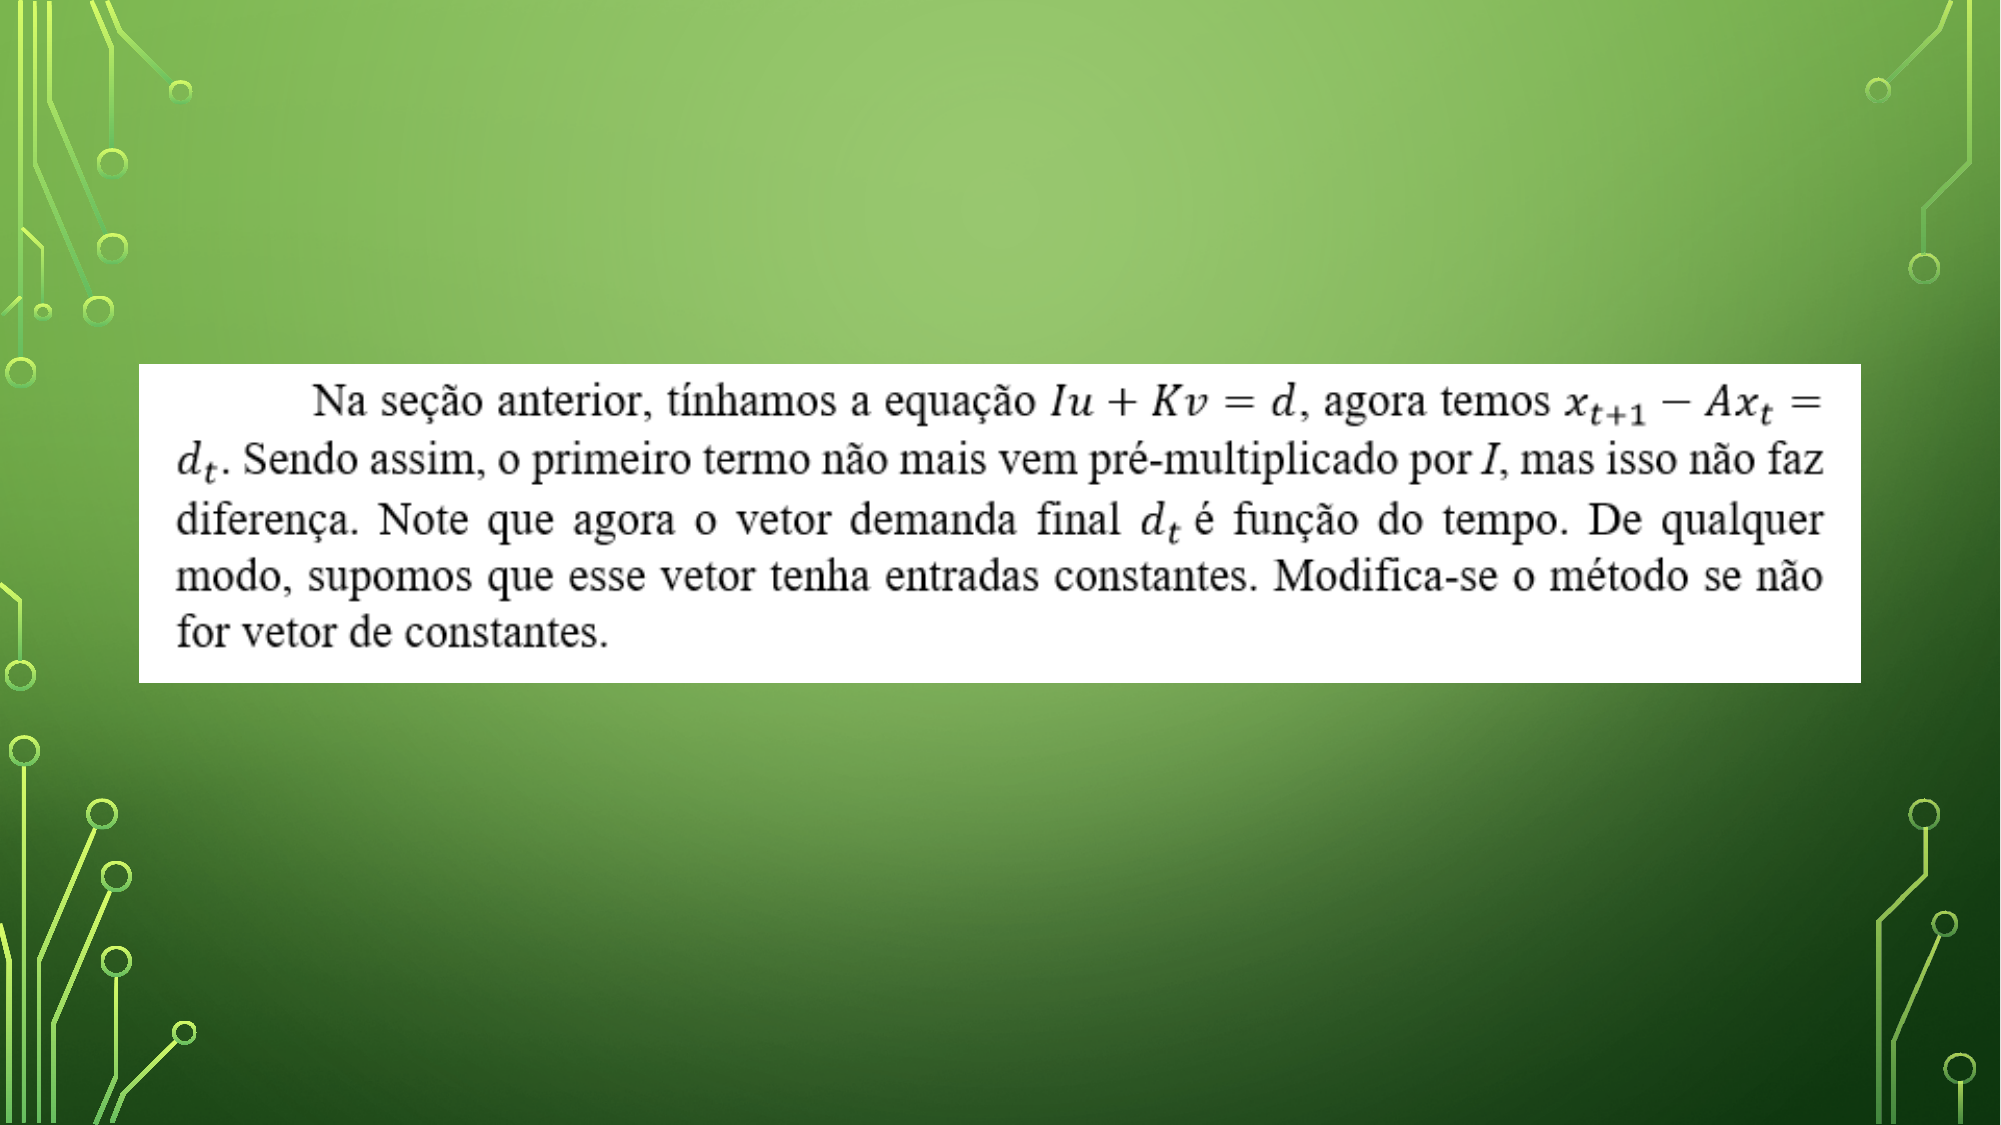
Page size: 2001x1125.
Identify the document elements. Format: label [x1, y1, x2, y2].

picture [139, 364, 1861, 684]
